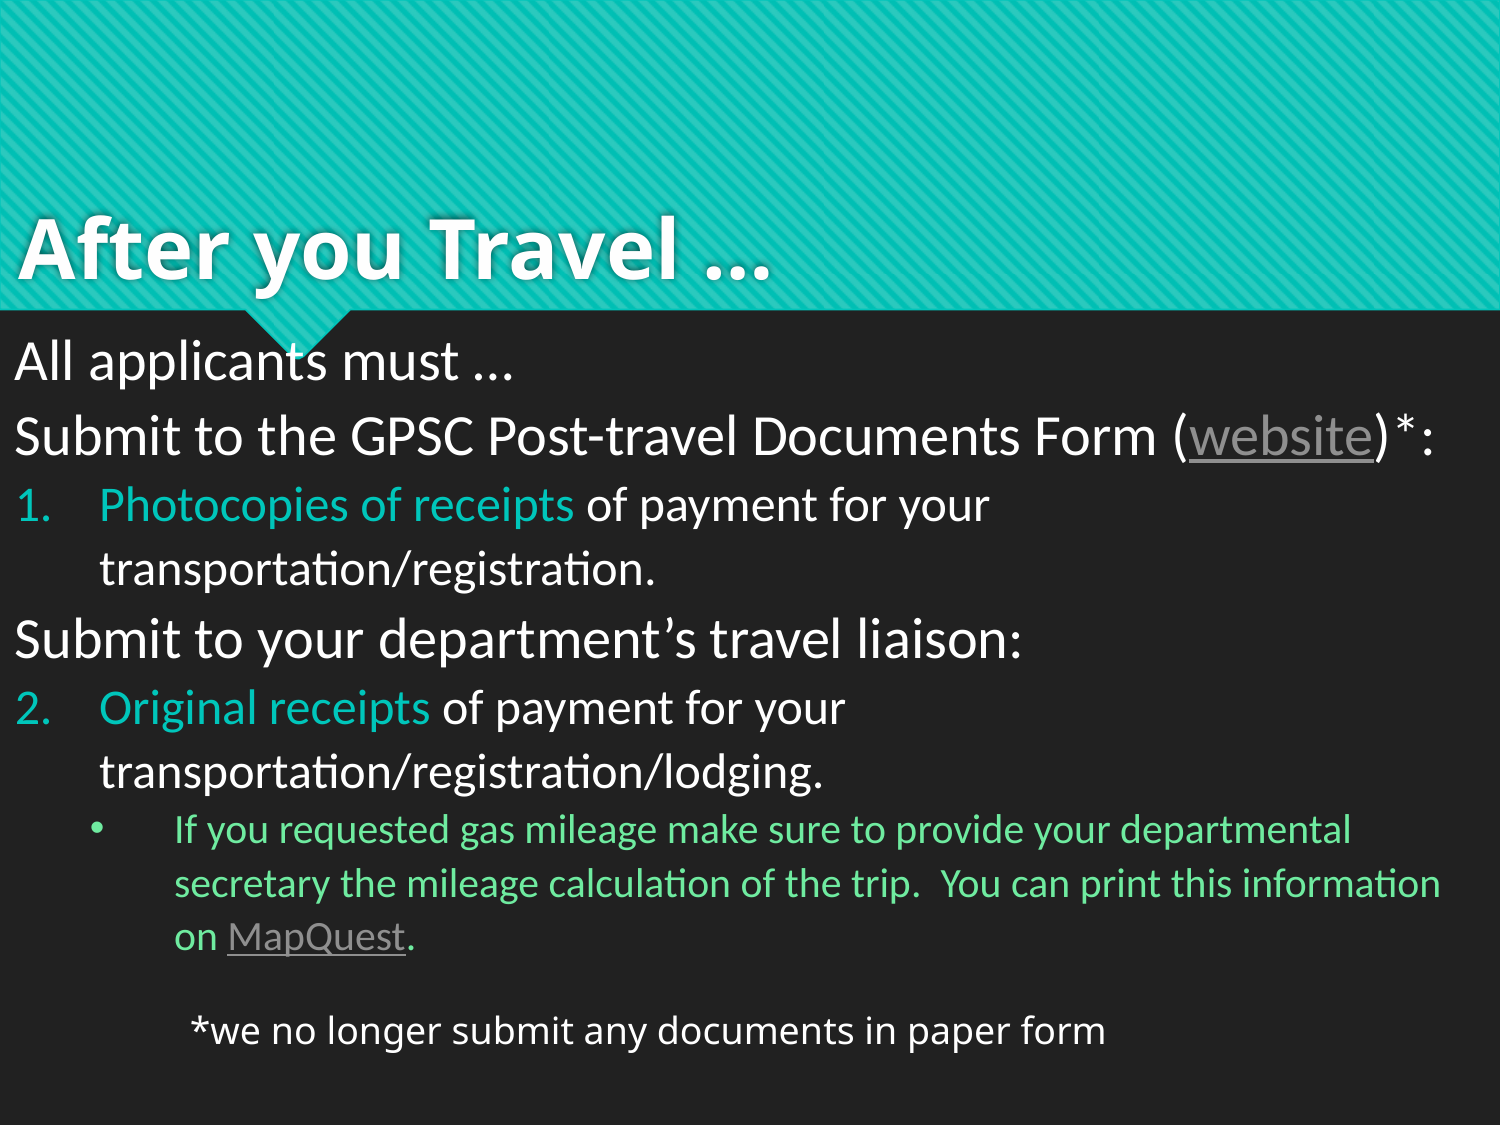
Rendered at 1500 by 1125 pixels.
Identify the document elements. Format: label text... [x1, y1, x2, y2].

text_box *we no longer submit any documents in paper form [174, 999, 1275, 1060]
text_box All applicants must … Submit to the GPSC Post-travel Documents Form (website)*: Photocopies of receipts of payment for your transportation/registration. Submit to your department’s travel liaison: Original receipts of payment for your transportation/registration/lodging. If you requested gas mileage make sure to provide your departmental secretary the mileage calculation of the trip. You can print this information on MapQuest. [0, 309, 1500, 967]
title After you Travel … [3, 157, 1500, 304]
